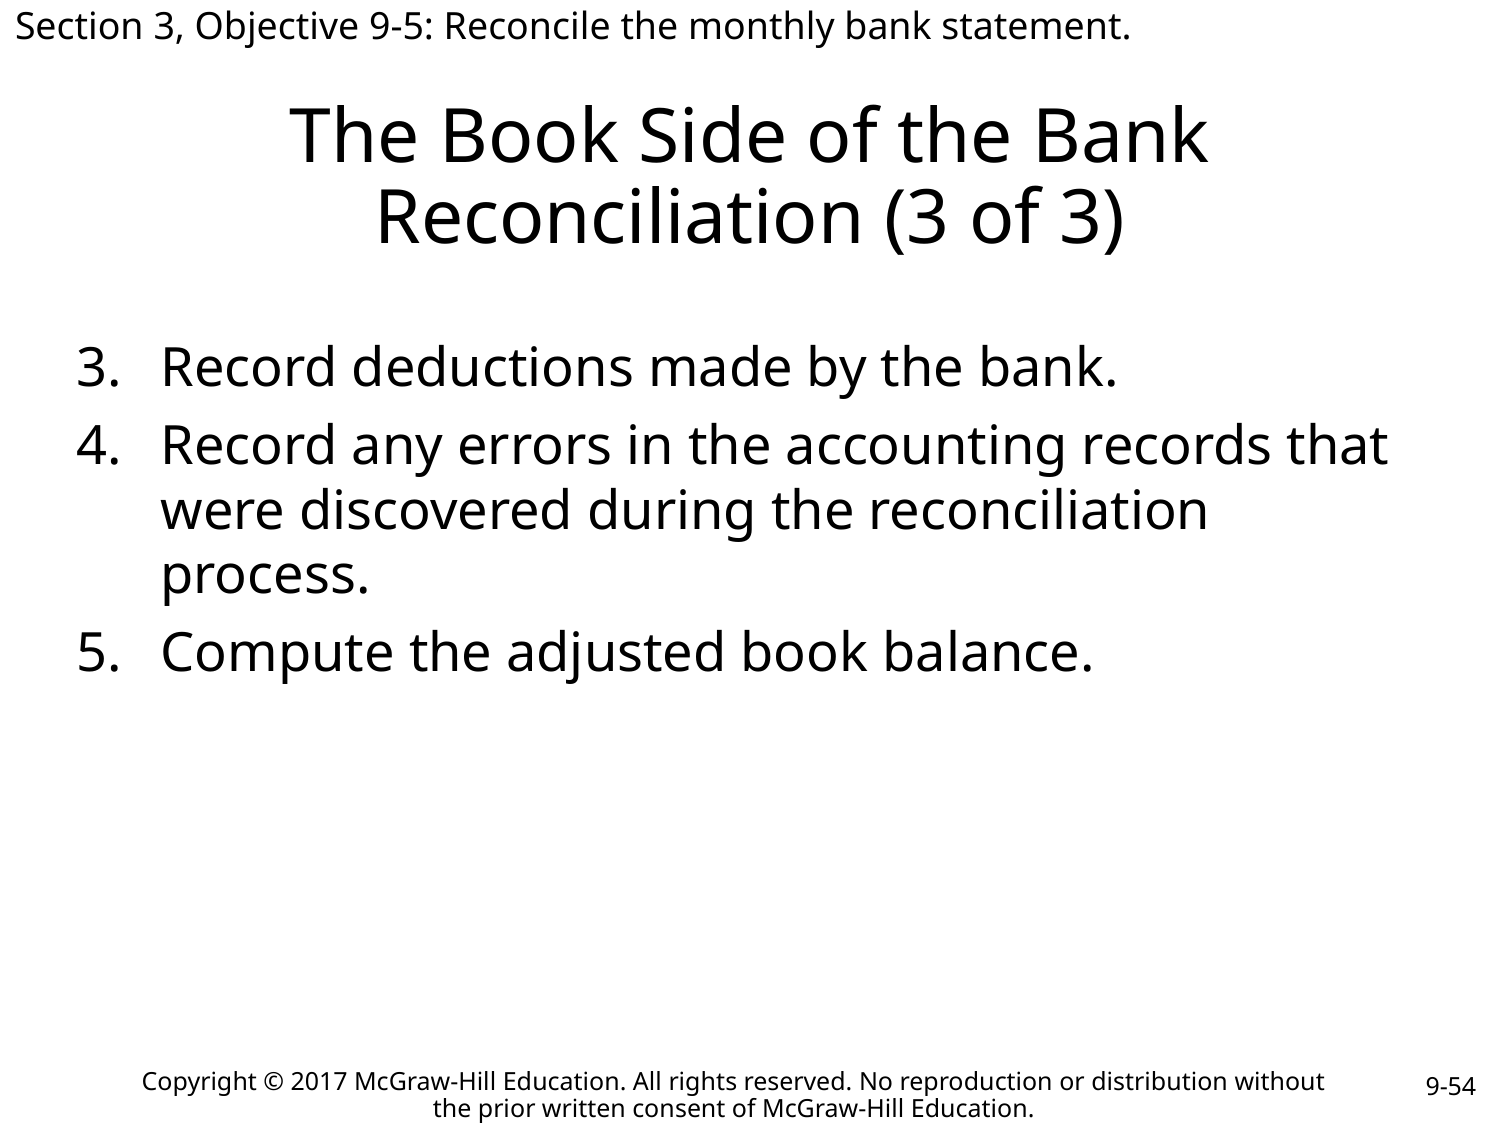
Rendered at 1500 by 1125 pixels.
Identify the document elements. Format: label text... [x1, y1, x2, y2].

list Section 3, Objective 9-5: Reconcile the monthly bank statement. [0, 0, 1500, 60]
list Record deductions made by the bank. Record any errors in the accounting records that were discovered during the reconciliation process. Compute the adjusted book balance. [61, 324, 1450, 988]
title The Book Side of the Bank Reconciliation (3 of 3) [103, 70, 1397, 288]
